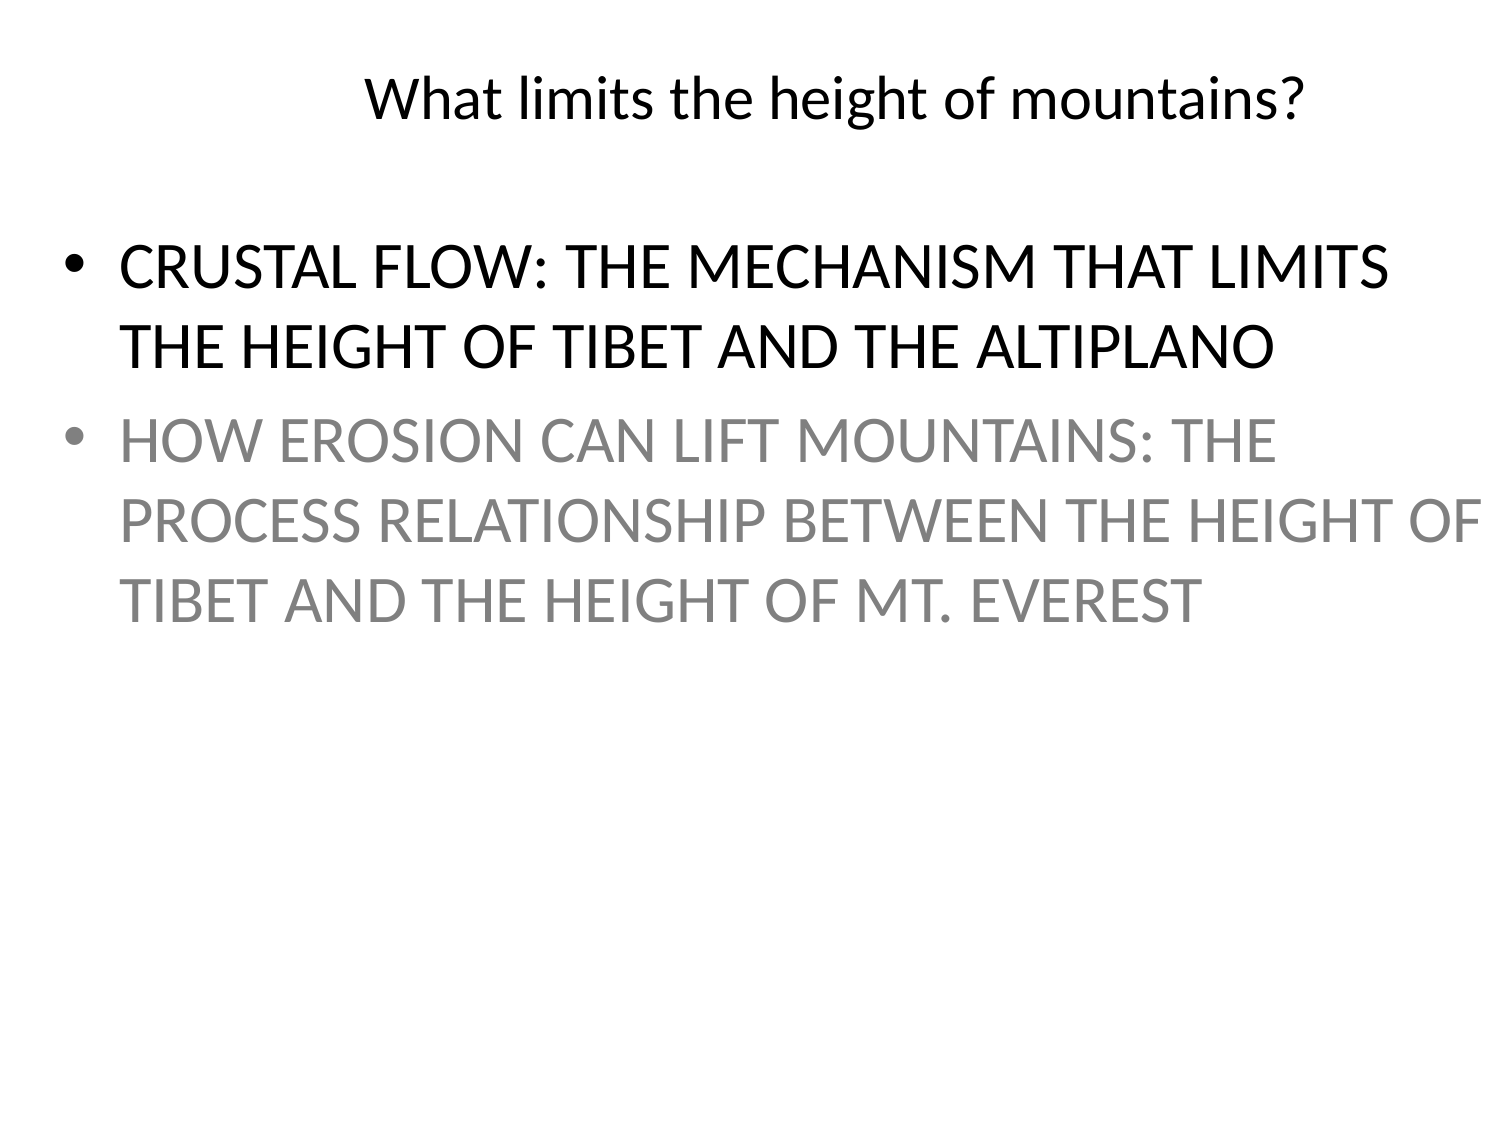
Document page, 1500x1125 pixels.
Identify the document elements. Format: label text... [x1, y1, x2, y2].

text_box What limits the height of mountains? [349, 50, 1324, 140]
list CRUSTAL FLOW: THE MECHANISM THAT LIMITS THE HEIGHT OF TIBET AND THE ALTIPLANO HOW EROSION CAN LIFT MOUNTAINS: THE PROCESS RELATIONSHIP BETWEEN THE HEIGHT OF TIBET AND THE HEIGHT OF MT. EVEREST [47, 214, 1500, 948]
